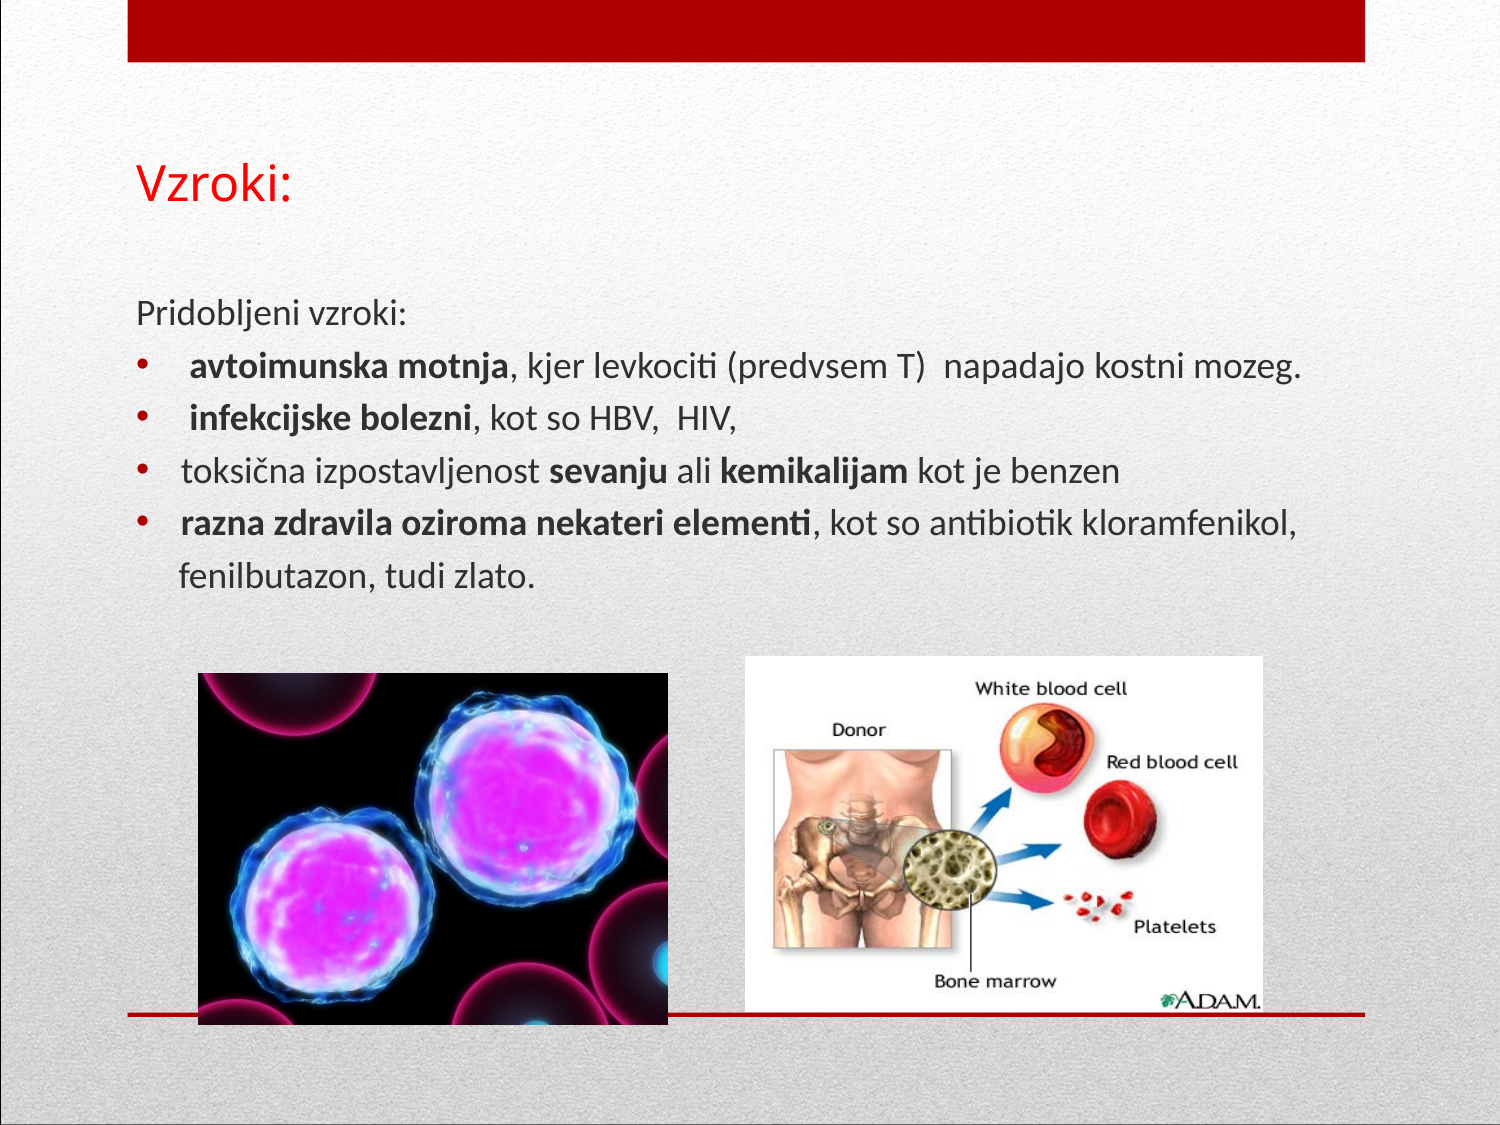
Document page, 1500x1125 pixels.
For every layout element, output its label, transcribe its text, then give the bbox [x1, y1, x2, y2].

list Vzroki: Pridobljeni vzroki: avtoimunska motnja, kjer levkociti (predvsem T) napadajo kostni mozeg. infekcijske bolezni, kot so HBV, HIV, toksična izpostavljenost sevanju ali kemikalijam kot je benzen razna zdravila oziroma nekateri elementi, kot so antibiotik kloramfenikol, fenilbutazon, tudi zlato. [121, 54, 1359, 693]
picture [0, 0, 1500, 1125]
